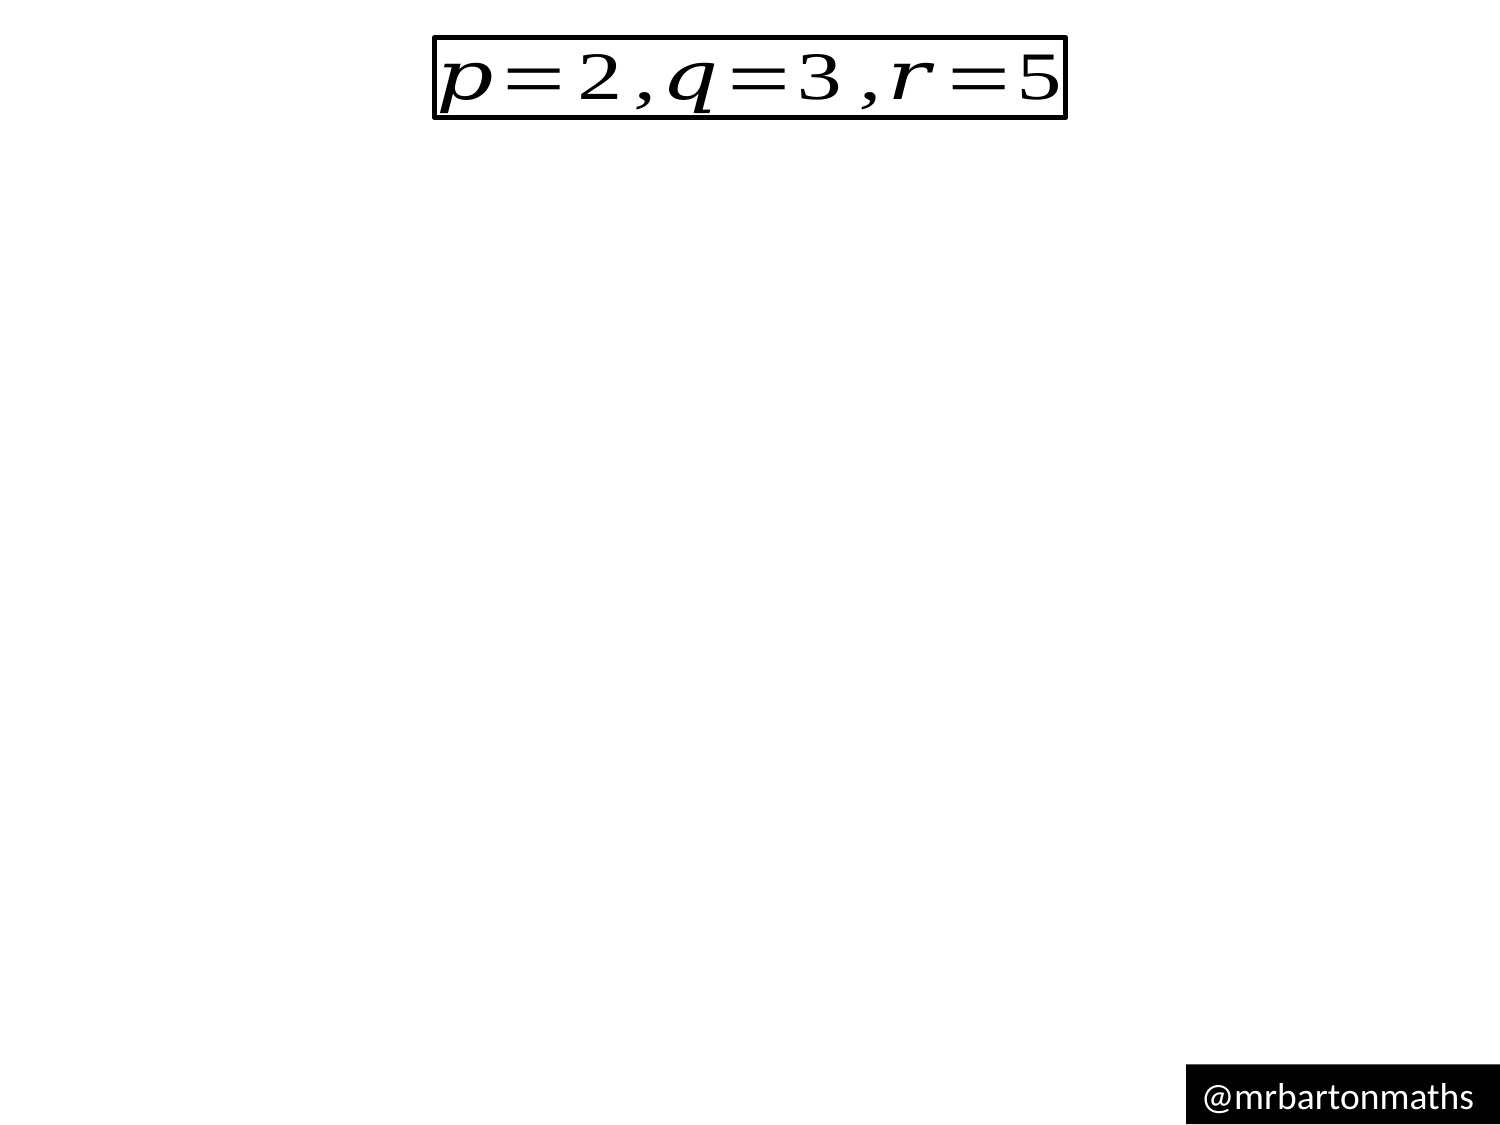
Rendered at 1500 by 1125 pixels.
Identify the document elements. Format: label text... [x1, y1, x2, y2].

text_box @mrbartonmaths [1186, 1064, 1500, 1125]
